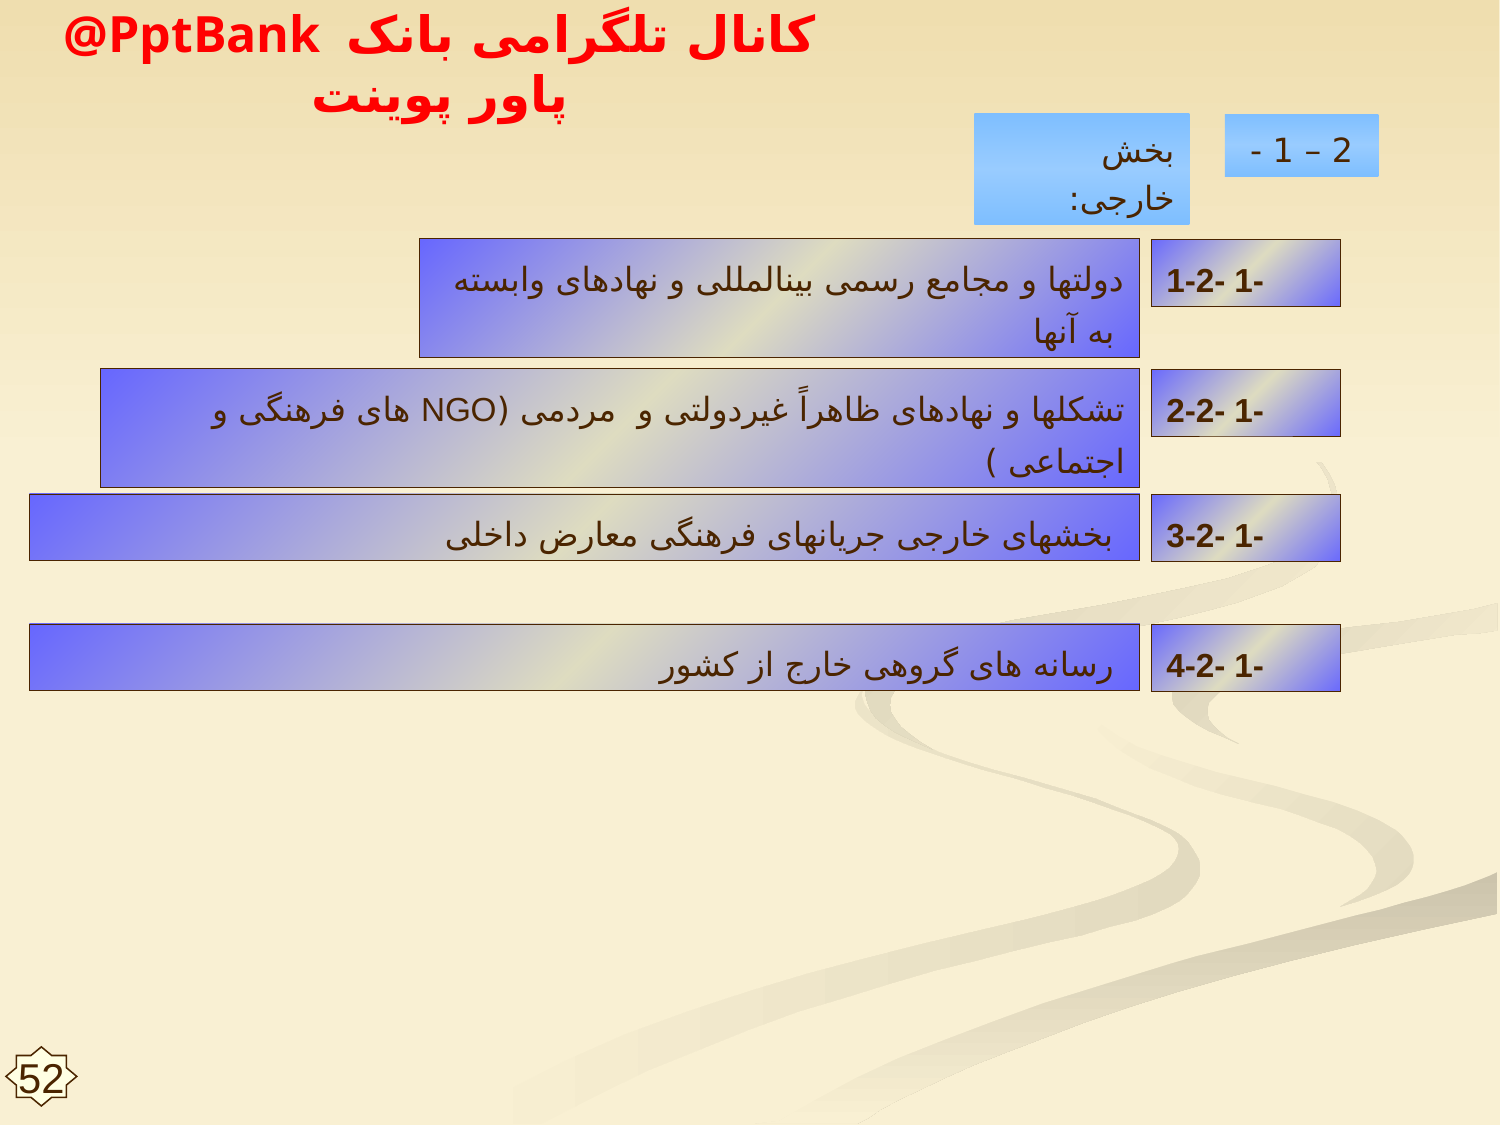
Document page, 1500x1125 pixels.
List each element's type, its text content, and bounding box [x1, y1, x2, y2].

text_box 3-2- 1- [1151, 494, 1341, 562]
text_box 52 [5, 1046, 77, 1106]
text_box 2-2- 1- [1151, 369, 1341, 437]
text_box 4-2- 1- [1151, 624, 1341, 692]
text_box بخشهای خارجی جریانهای فرهنگی معارض داخلی [29, 493, 1140, 561]
text_box دولتها و مجامع رسمى بين‏المللى و نهادهاى وابسته به آنها [419, 238, 1140, 358]
text_box تشکلها و نهادهای ظاهراً غیردولتی و مردمی (NGO های فرهنگی و اجتماعی ) [100, 368, 1140, 488]
text_box بخش خارجی: [974, 113, 1190, 225]
text_box 2 – 1 - [1224, 114, 1379, 177]
text_box 1-2- 1- [1151, 239, 1341, 307]
text_box رسانه های گروهی خارج از کشور [29, 623, 1140, 691]
